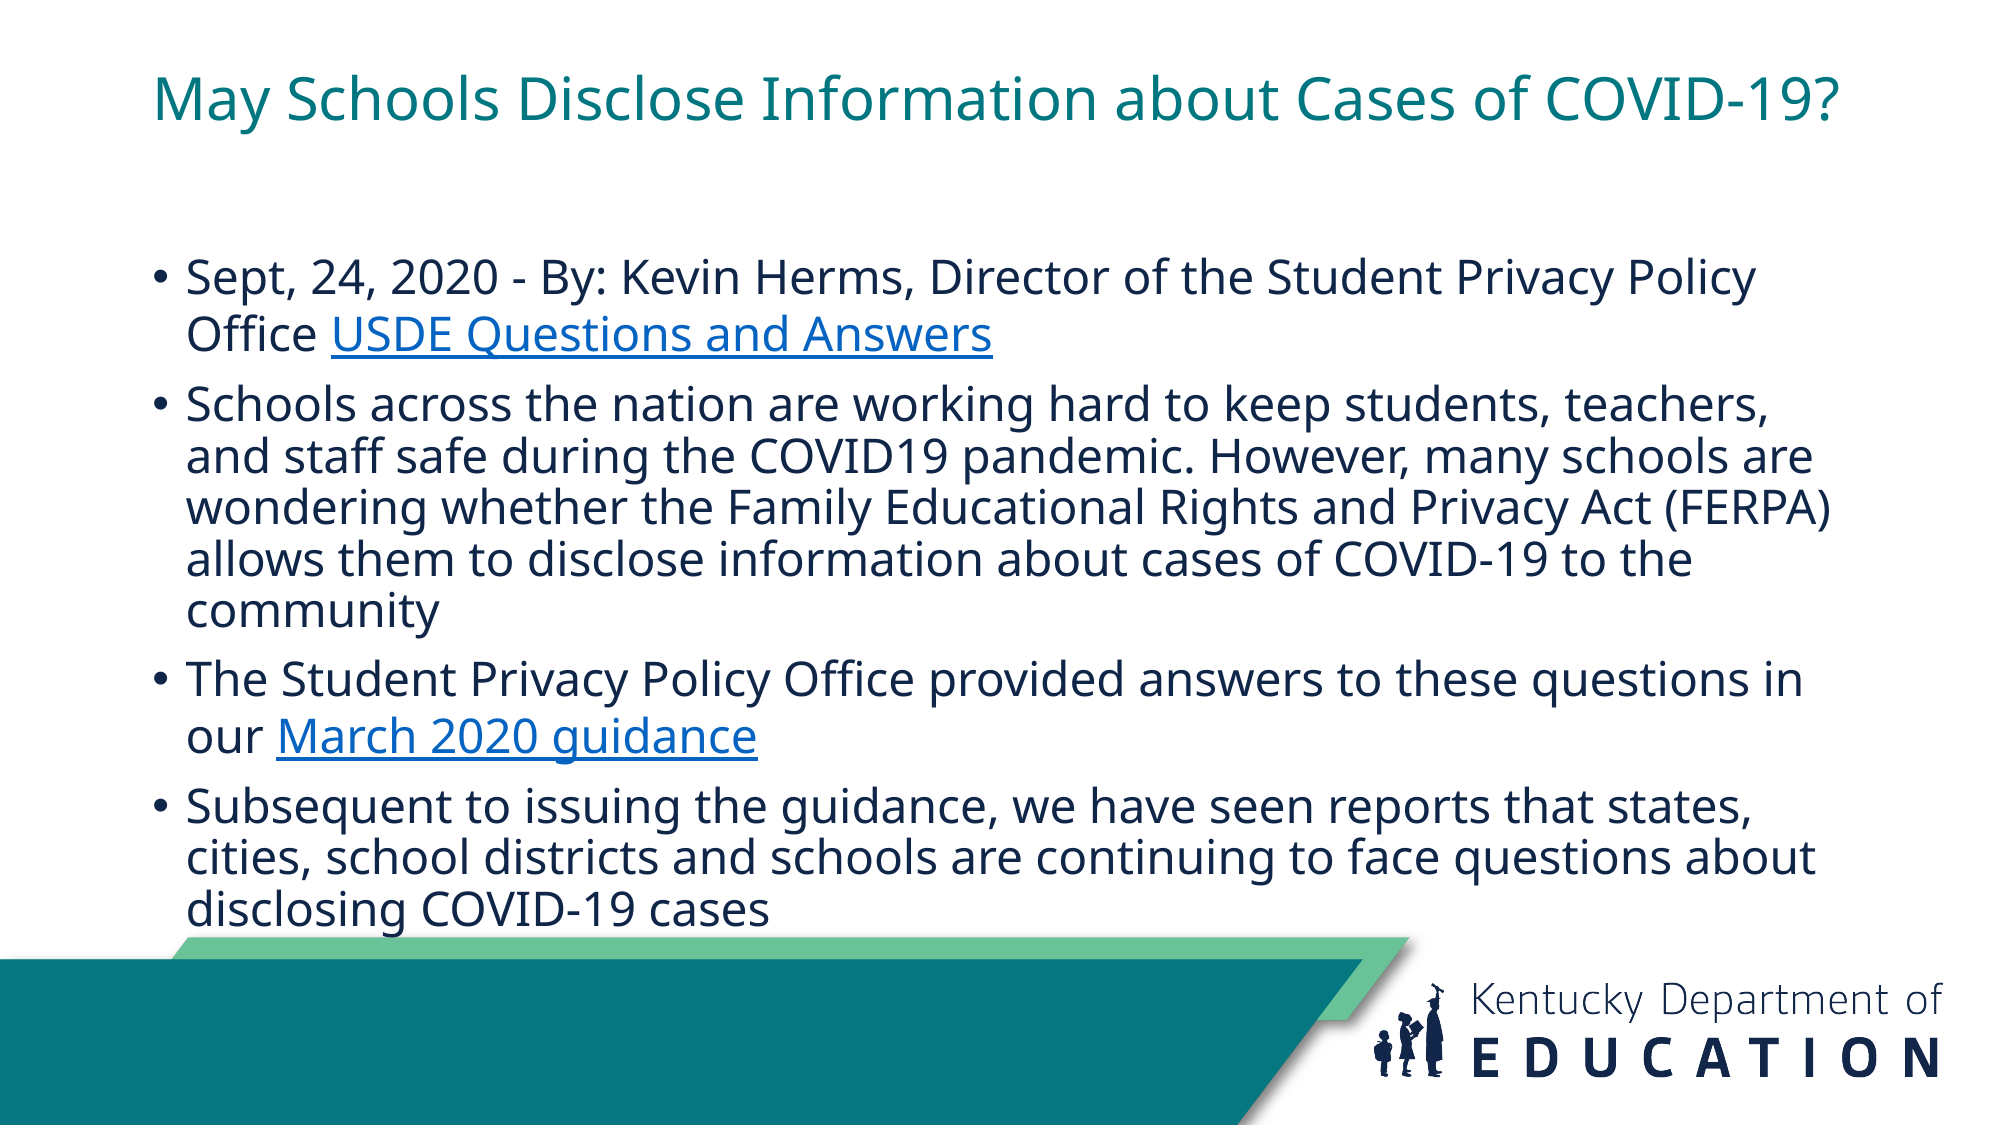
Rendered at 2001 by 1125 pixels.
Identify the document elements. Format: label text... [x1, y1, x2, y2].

list Sept, 24, 2020 - By: Kevin Herms, Director of the Student Privacy Policy Office USDE Questions and Answers Schools across the nation are working hard to keep students, teachers, and staff safe during the COVID19 pandemic. However, many schools are wondering whether the Family Educational Rights and Privacy Act (FERPA) allows them to disclose information about cases of COVID-19 to the community The Student Privacy Policy Office provided answers to these questions in our March 2020 guidance Subsequent to issuing the guidance, we have seen reports that states, cities, school districts and schools are continuing to face questions about disclosing COVID-19 cases [137, 245, 1863, 950]
title May Schools Disclose Information about Cases of COVID-19? [137, 59, 1863, 245]
picture [0, 0, 2001, 1125]
